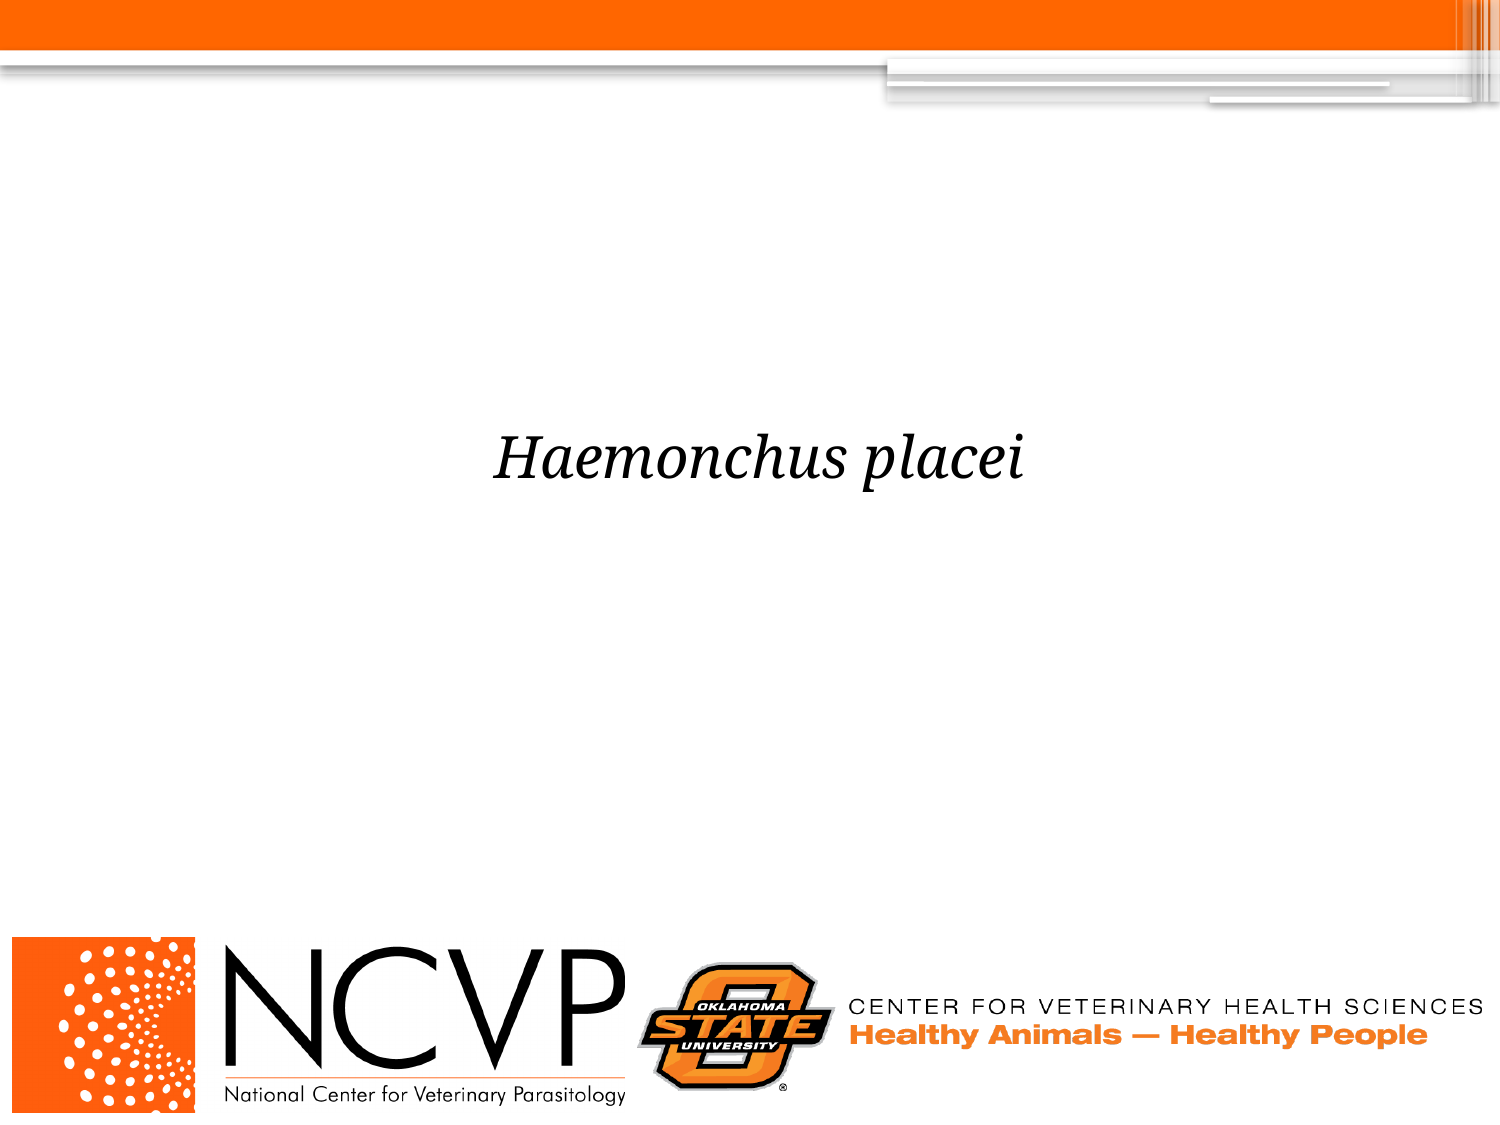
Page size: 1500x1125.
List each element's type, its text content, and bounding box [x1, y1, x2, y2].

list Haemonchus placei [75, 412, 1425, 963]
picture [12, 937, 626, 1113]
picture [637, 962, 1483, 1092]
